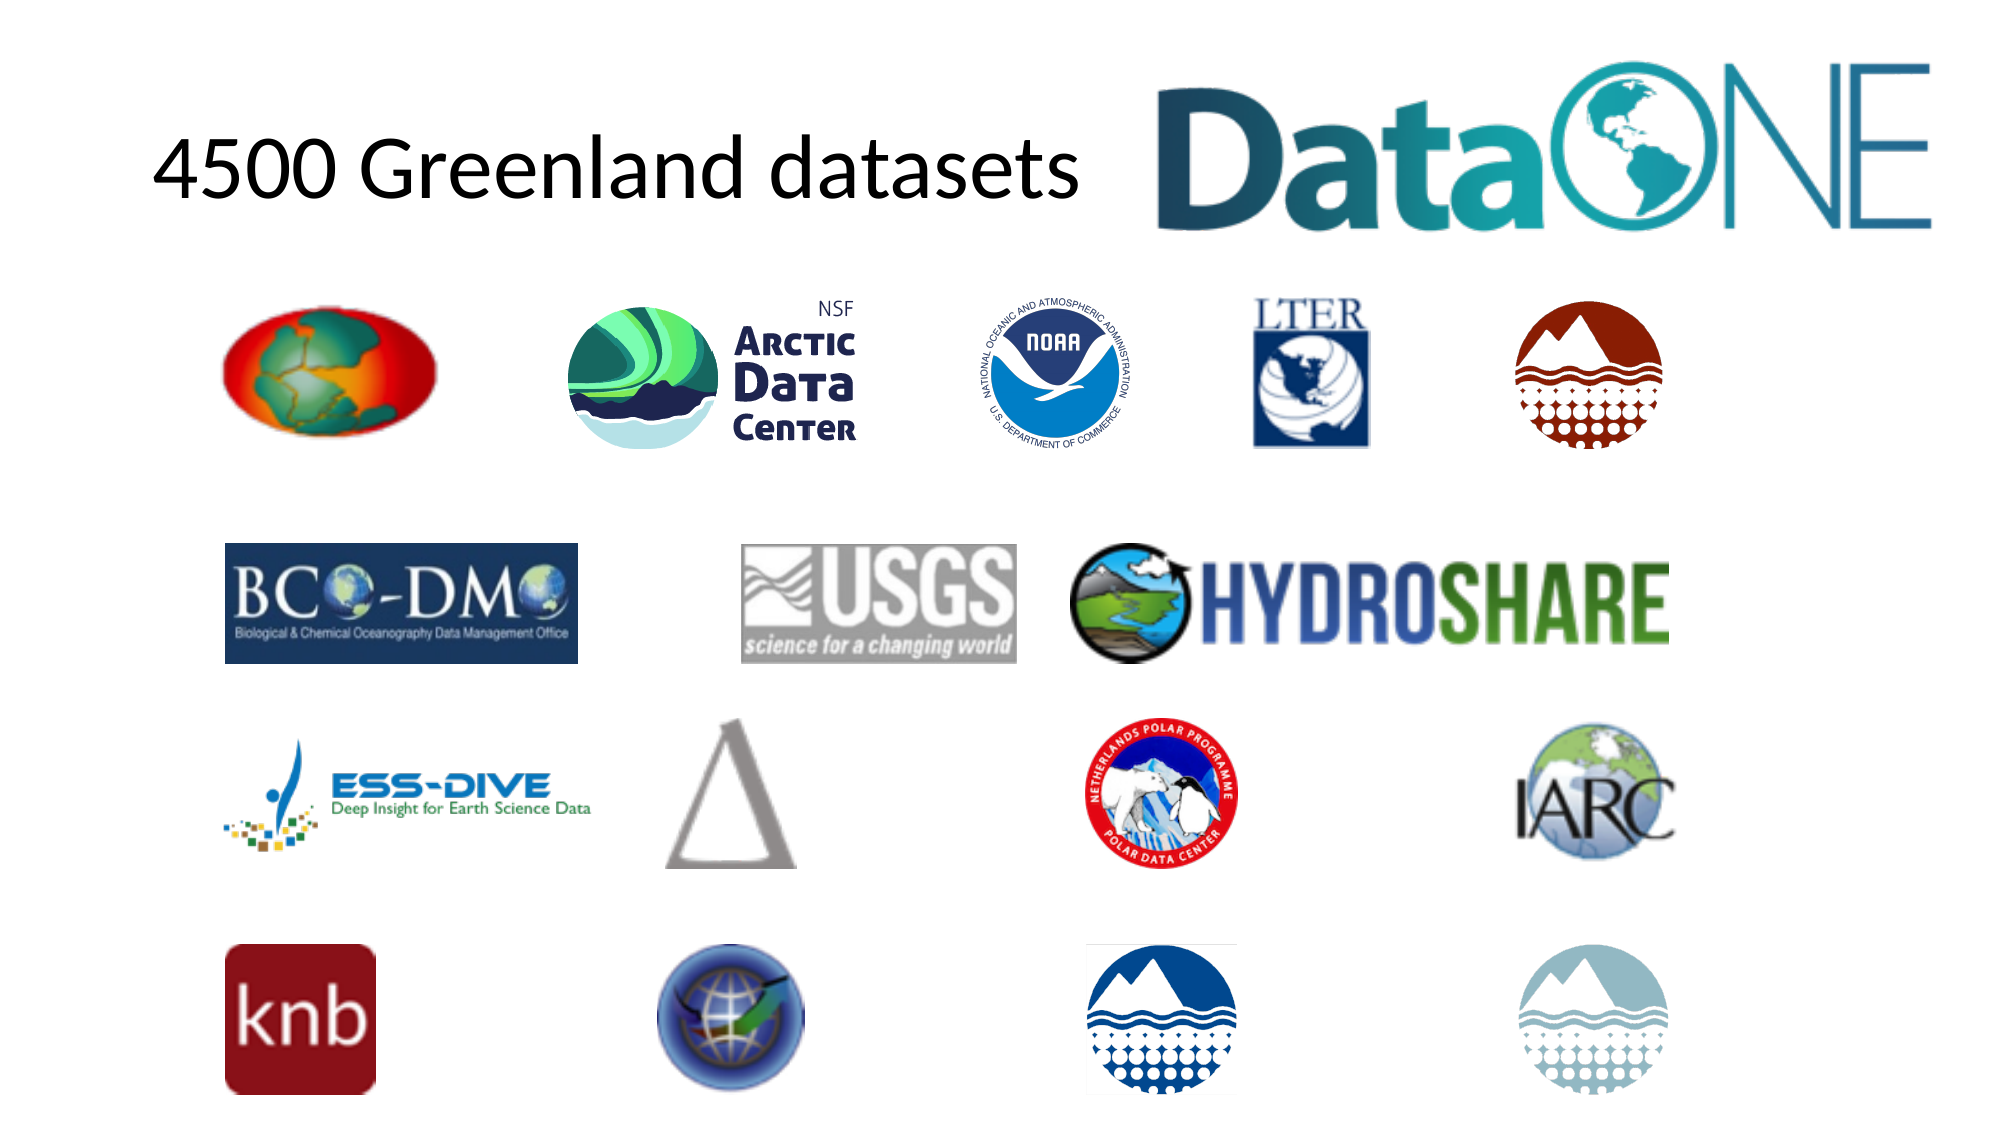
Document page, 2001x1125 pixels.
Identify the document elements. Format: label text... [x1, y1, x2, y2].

title 4500 Greenland datasets [137, 59, 1863, 278]
picture [1518, 944, 1669, 1095]
picture [1510, 298, 1664, 449]
picture [1154, 54, 1940, 242]
picture [225, 944, 376, 1095]
picture [665, 718, 797, 869]
picture [1511, 718, 1684, 870]
picture [1251, 297, 1371, 450]
picture [225, 543, 579, 665]
picture [216, 298, 447, 449]
picture [657, 944, 805, 1096]
picture [216, 736, 618, 857]
picture [741, 543, 1018, 665]
picture [979, 298, 1131, 449]
picture [1085, 718, 1238, 869]
picture [1086, 944, 1237, 1095]
picture [1069, 543, 1669, 664]
picture [568, 298, 858, 449]
